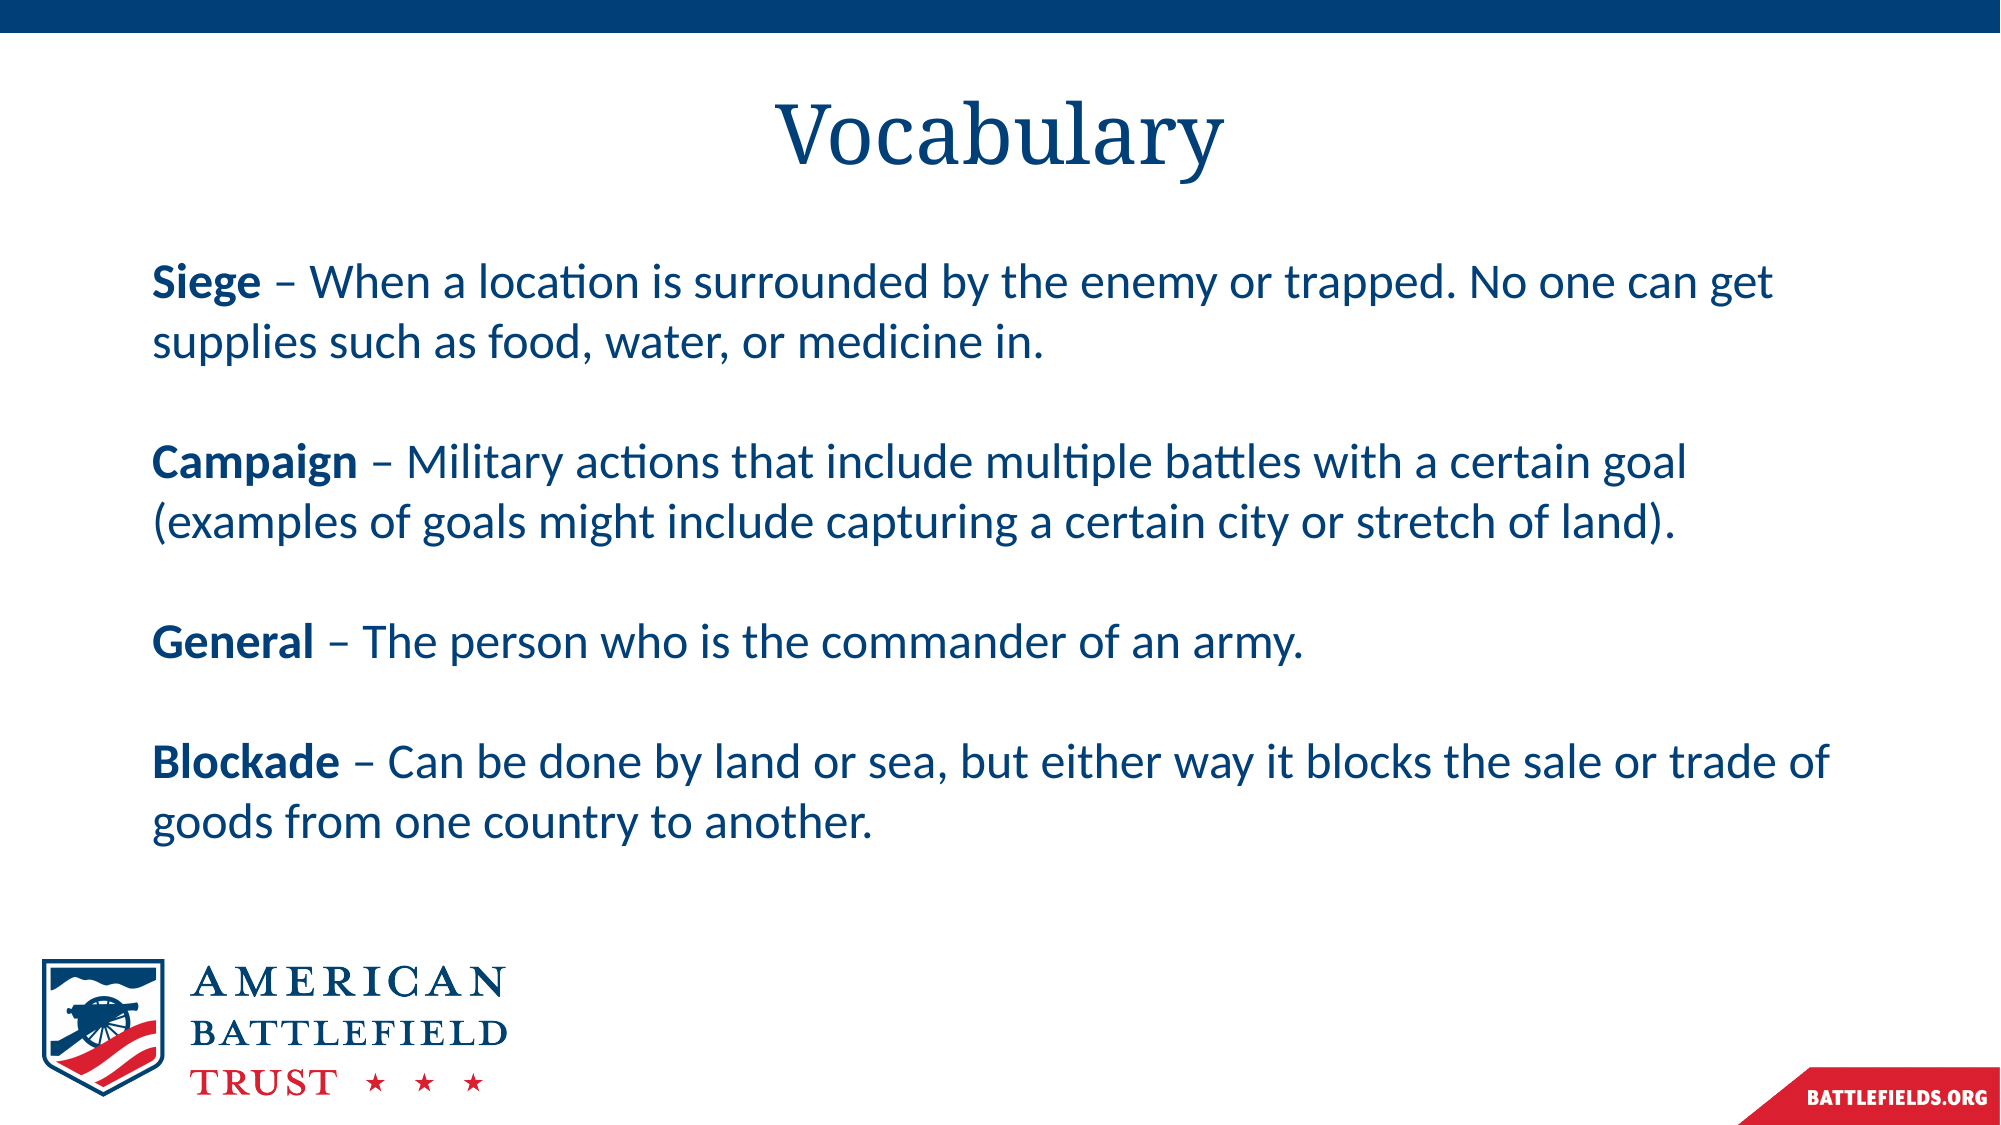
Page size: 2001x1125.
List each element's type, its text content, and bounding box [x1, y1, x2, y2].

picture [42, 959, 508, 1097]
text_box Siege – When a location is surrounded by the enemy or trapped. No one can get supplies such as food, water, or medicine in. Campaign – Military actions that include multiple battles with a certain goal (examples of goals might include capturing a certain city or stretch of land). General – The person who is the commander of an army. Blockade – Can be done by land or sea, but either way it blocks the sale or trade of goods from one country to another. [137, 240, 1863, 856]
picture [1737, 1067, 2000, 1125]
title Vocabulary [137, 59, 1863, 216]
